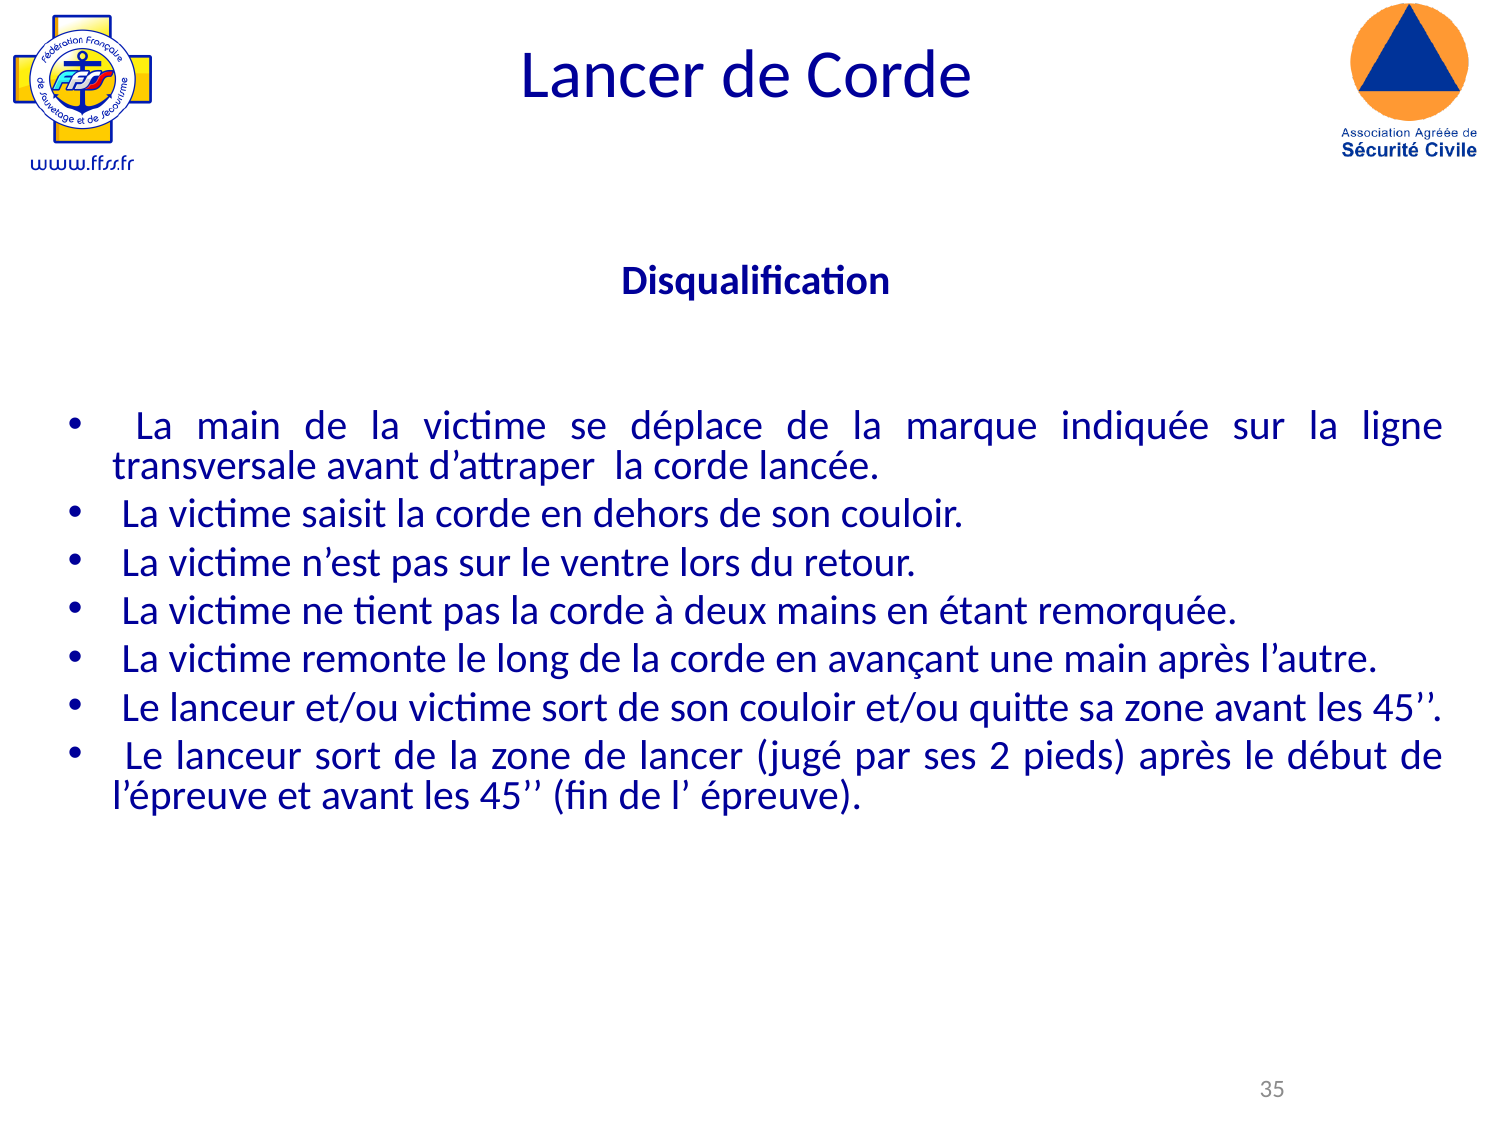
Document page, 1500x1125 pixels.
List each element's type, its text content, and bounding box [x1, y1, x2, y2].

text_box Lancer de Corde [165, 18, 1323, 121]
slide_number 35 [1116, 1050, 1429, 1125]
text_box Disqualification La main de la victime se déplace de la marque indiquée sur la ligne transversale avant d’attraper la corde lancée. La victime saisit la corde en dehors de son couloir. La victime n’est pas sur le ventre lors du retour. La victime ne tient pas la corde à deux mains en étant remorquée. La victime remonte le long de la corde en avançant une main après l’autre. Le lanceur et/ou victime sort de son couloir et/ou quitte sa zone avant les 45’’. Le lanceur sort de la zone de lancer (jugé par ses 2 pieds) après le début de l’épreuve et avant les 45’’ (fin de l’ épreuve). [53, 255, 1459, 1048]
picture [8, 11, 156, 173]
picture [1328, 0, 1490, 161]
